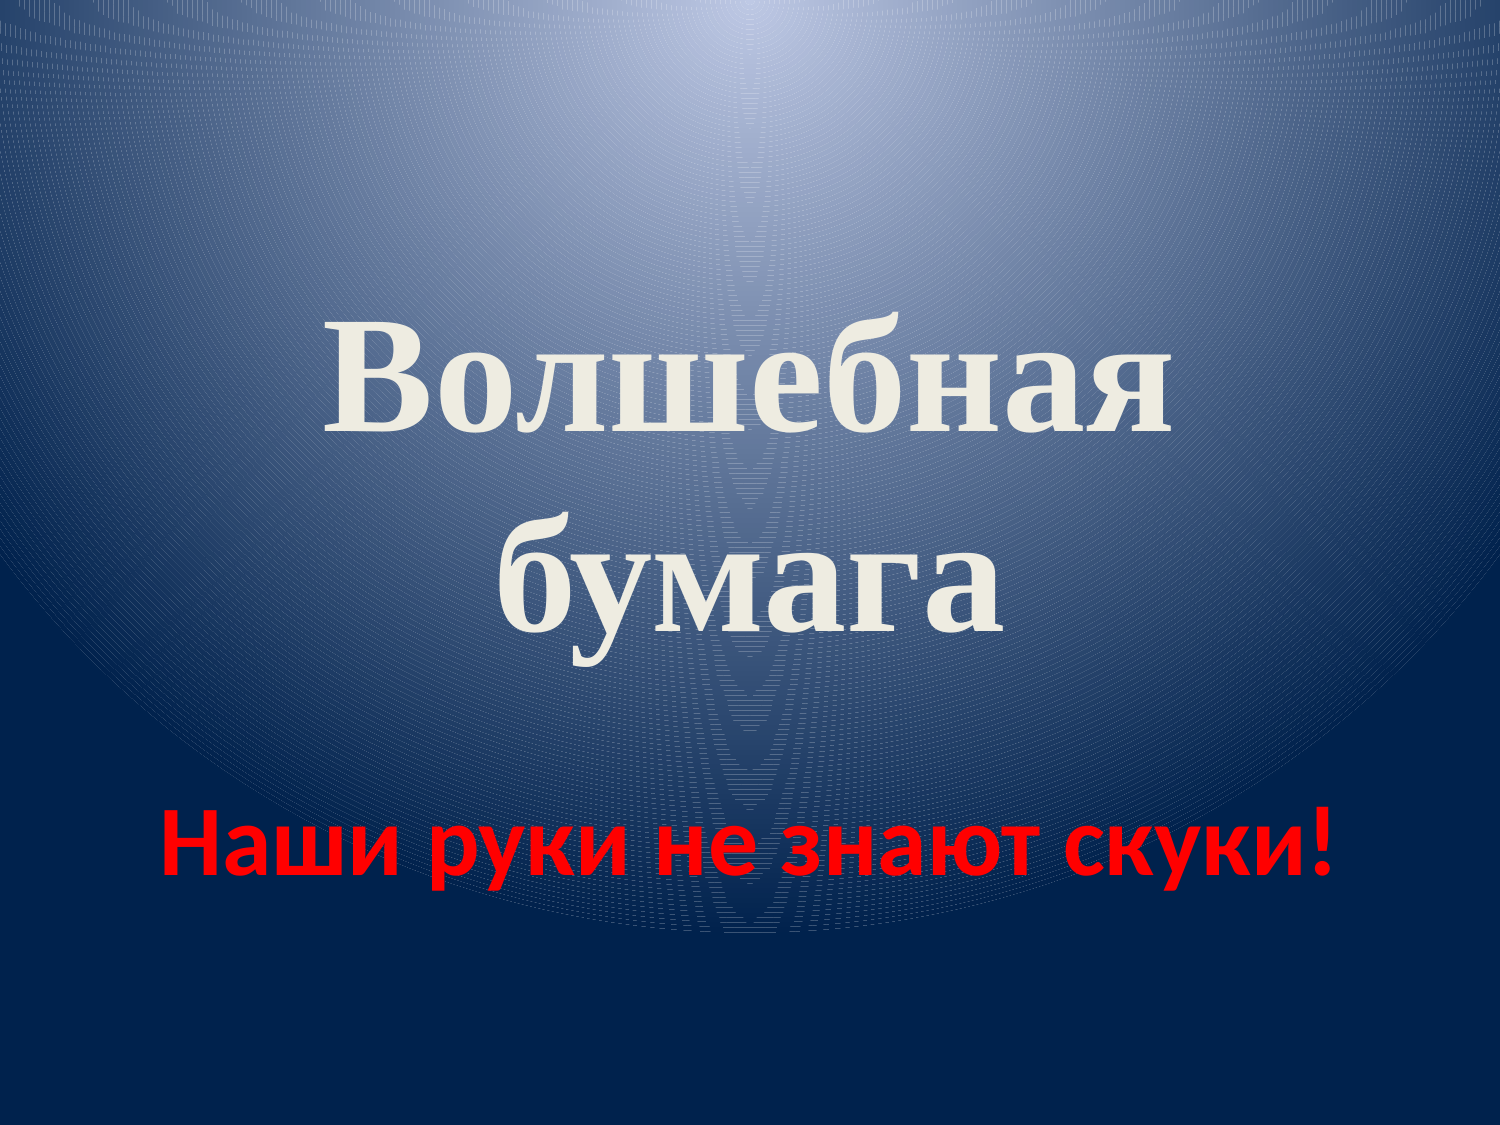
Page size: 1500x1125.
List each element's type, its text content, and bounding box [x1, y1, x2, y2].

title Волшебная бумага Наши руки не знают скуки! [112, 219, 1388, 941]
